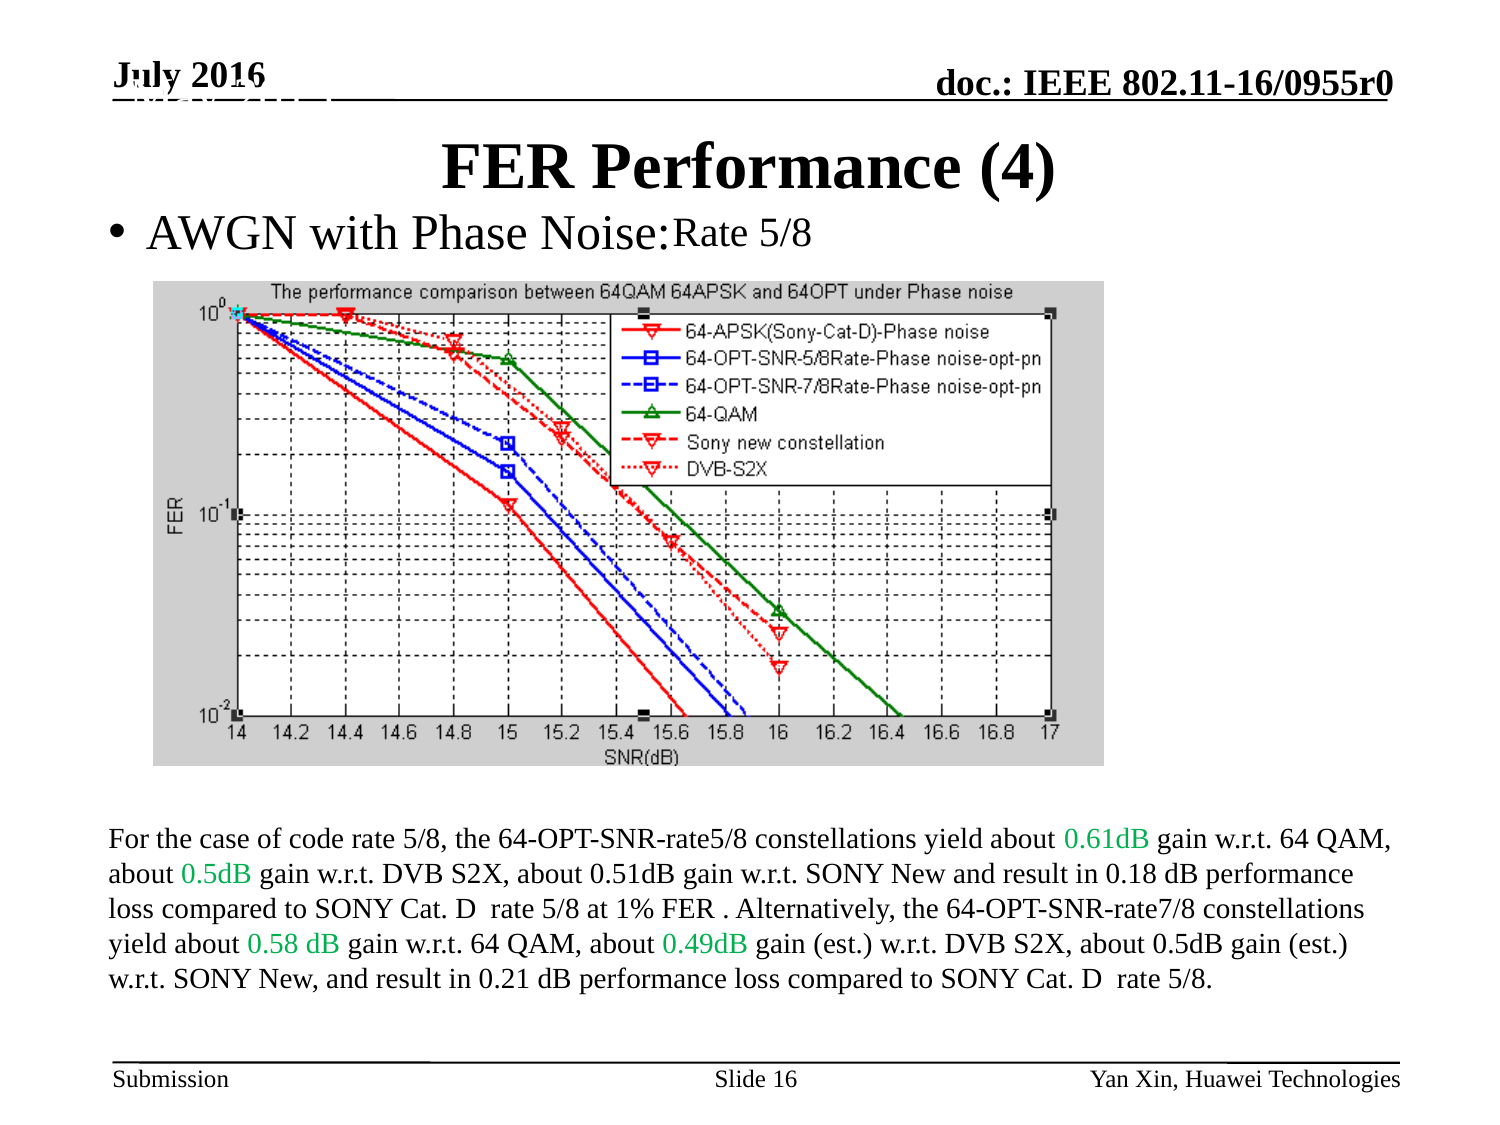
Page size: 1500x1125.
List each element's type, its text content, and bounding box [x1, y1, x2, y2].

title FER Performance (4) [112, 74, 1388, 250]
footer Yan Xin, Huawei Technologies [878, 1061, 1402, 1093]
text_box For the case of code rate 5/8, the 64-OPT-SNR-rate5/8 constellations yield about 0.61dB gain w.r.t. 64 QAM, about 0.5dB gain w.r.t. DVB S2X, about 0.51dB gain w.r.t. SONY New and result in 0.18 dB performance loss compared to SONY Cat. D rate 5/8 at 1% FER . Alternatively, the 64-OPT-SNR-rate7/8 constellations yield about 0.58 dB gain w.r.t. 64 QAM, about 0.49dB gain (est.) w.r.t. DVB S2X, about 0.5dB gain (est.) w.r.t. SONY New, and result in 0.21 dB performance loss compared to SONY Cat. D rate 5/8. [93, 812, 1416, 1037]
text_box Rate 5/8 [654, 197, 831, 263]
picture [153, 280, 1105, 766]
text_box AWGN with Phase Noise: [93, 198, 1218, 280]
slide_number Slide 16 [712, 1061, 800, 1123]
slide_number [114, 54, 422, 100]
